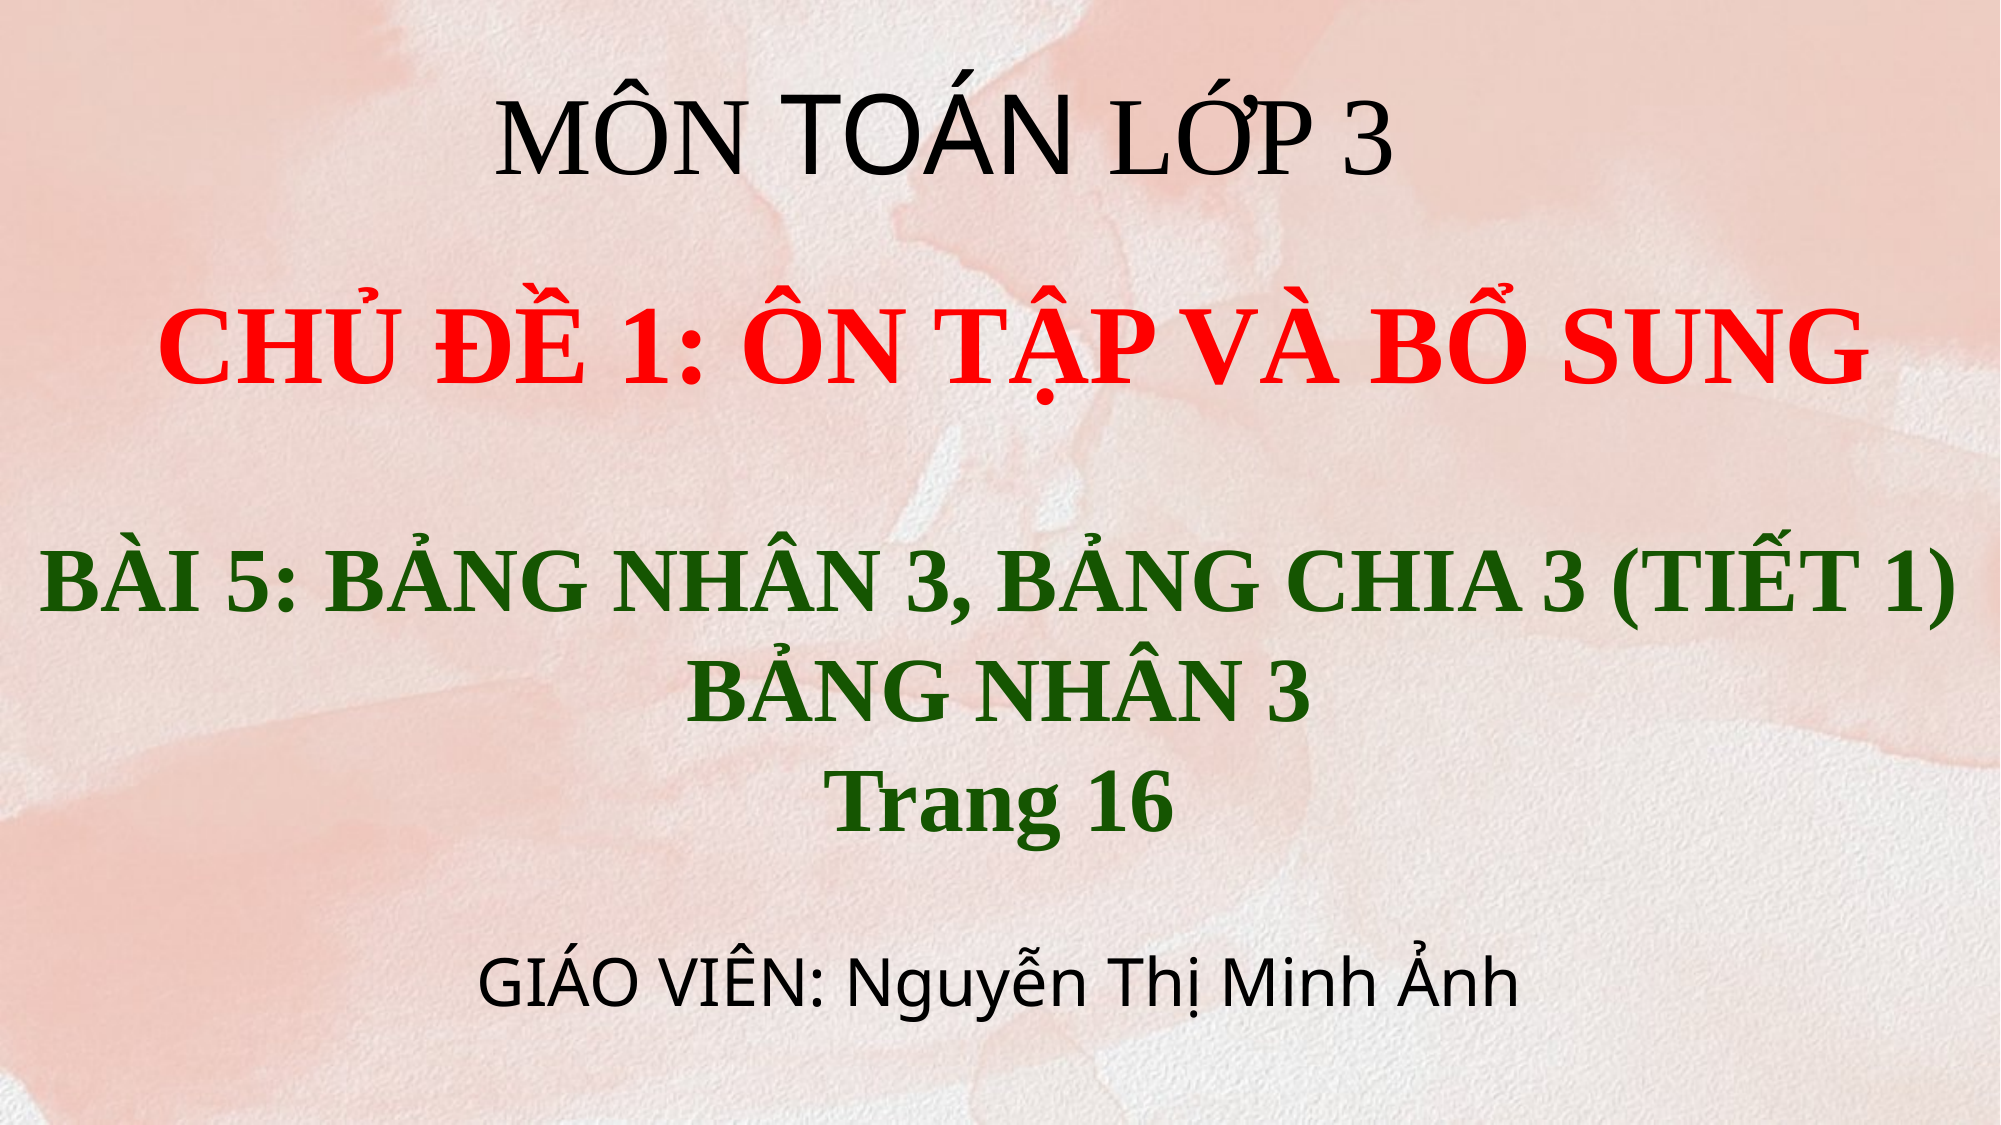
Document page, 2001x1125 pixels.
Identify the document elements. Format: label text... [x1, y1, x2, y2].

text_box MÔN TOÁN LỚP 3 [0, 55, 1932, 204]
picture [0, 0, 2001, 1125]
text_box GIÁO VIÊN: Nguyễn Thị Minh Ảnh [348, 932, 1652, 1028]
text_box CHỦ ĐỀ 1: ÔN TẬP VÀ BỔ SUNG [0, 263, 2000, 414]
text_box BÀI 5: BẢNG NHÂN 3, BẢNG CHIA 3 (TIẾT 1) BẢNG NHÂN 3 Trang 16 [0, 512, 2000, 858]
